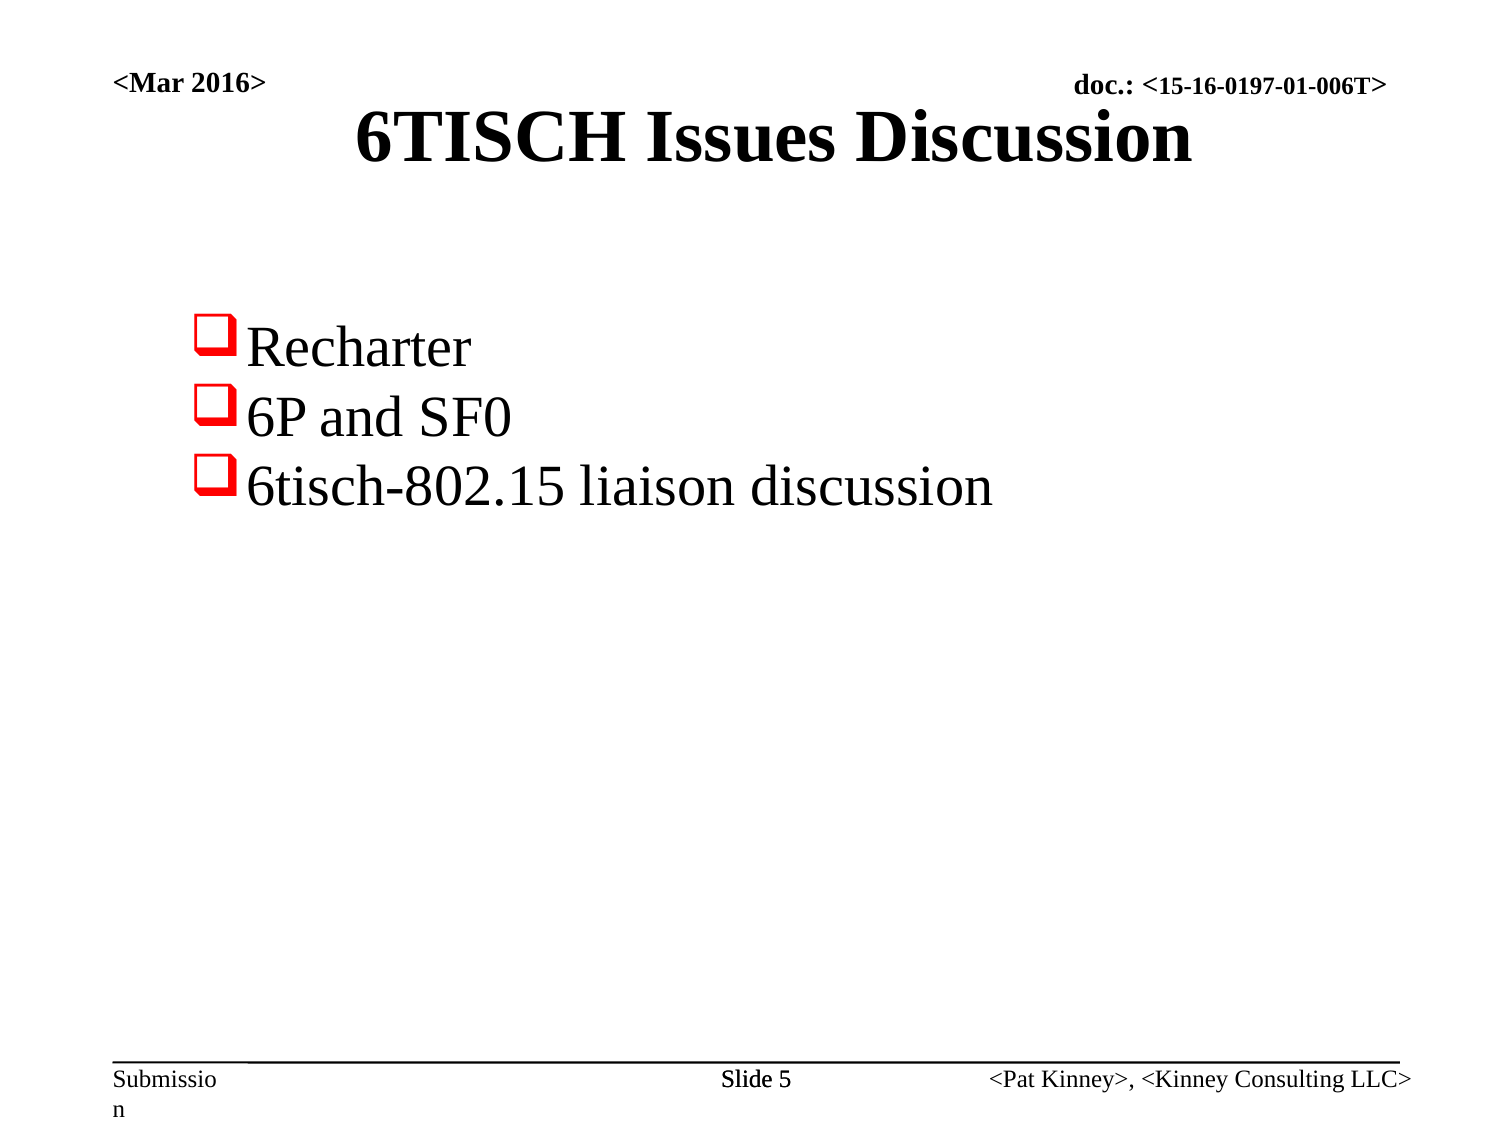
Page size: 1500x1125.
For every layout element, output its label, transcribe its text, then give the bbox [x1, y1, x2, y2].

title 6TISCH Issues Discussion [62, 50, 1338, 213]
footer <Pat Kinney>, <Kinney Consulting LLC> [899, 1061, 1413, 1093]
text_box Recharter 6P and SF0 6tisch-802.15 liaison discussion [24, 224, 1075, 525]
text_box Slide 5 [675, 1062, 838, 1093]
